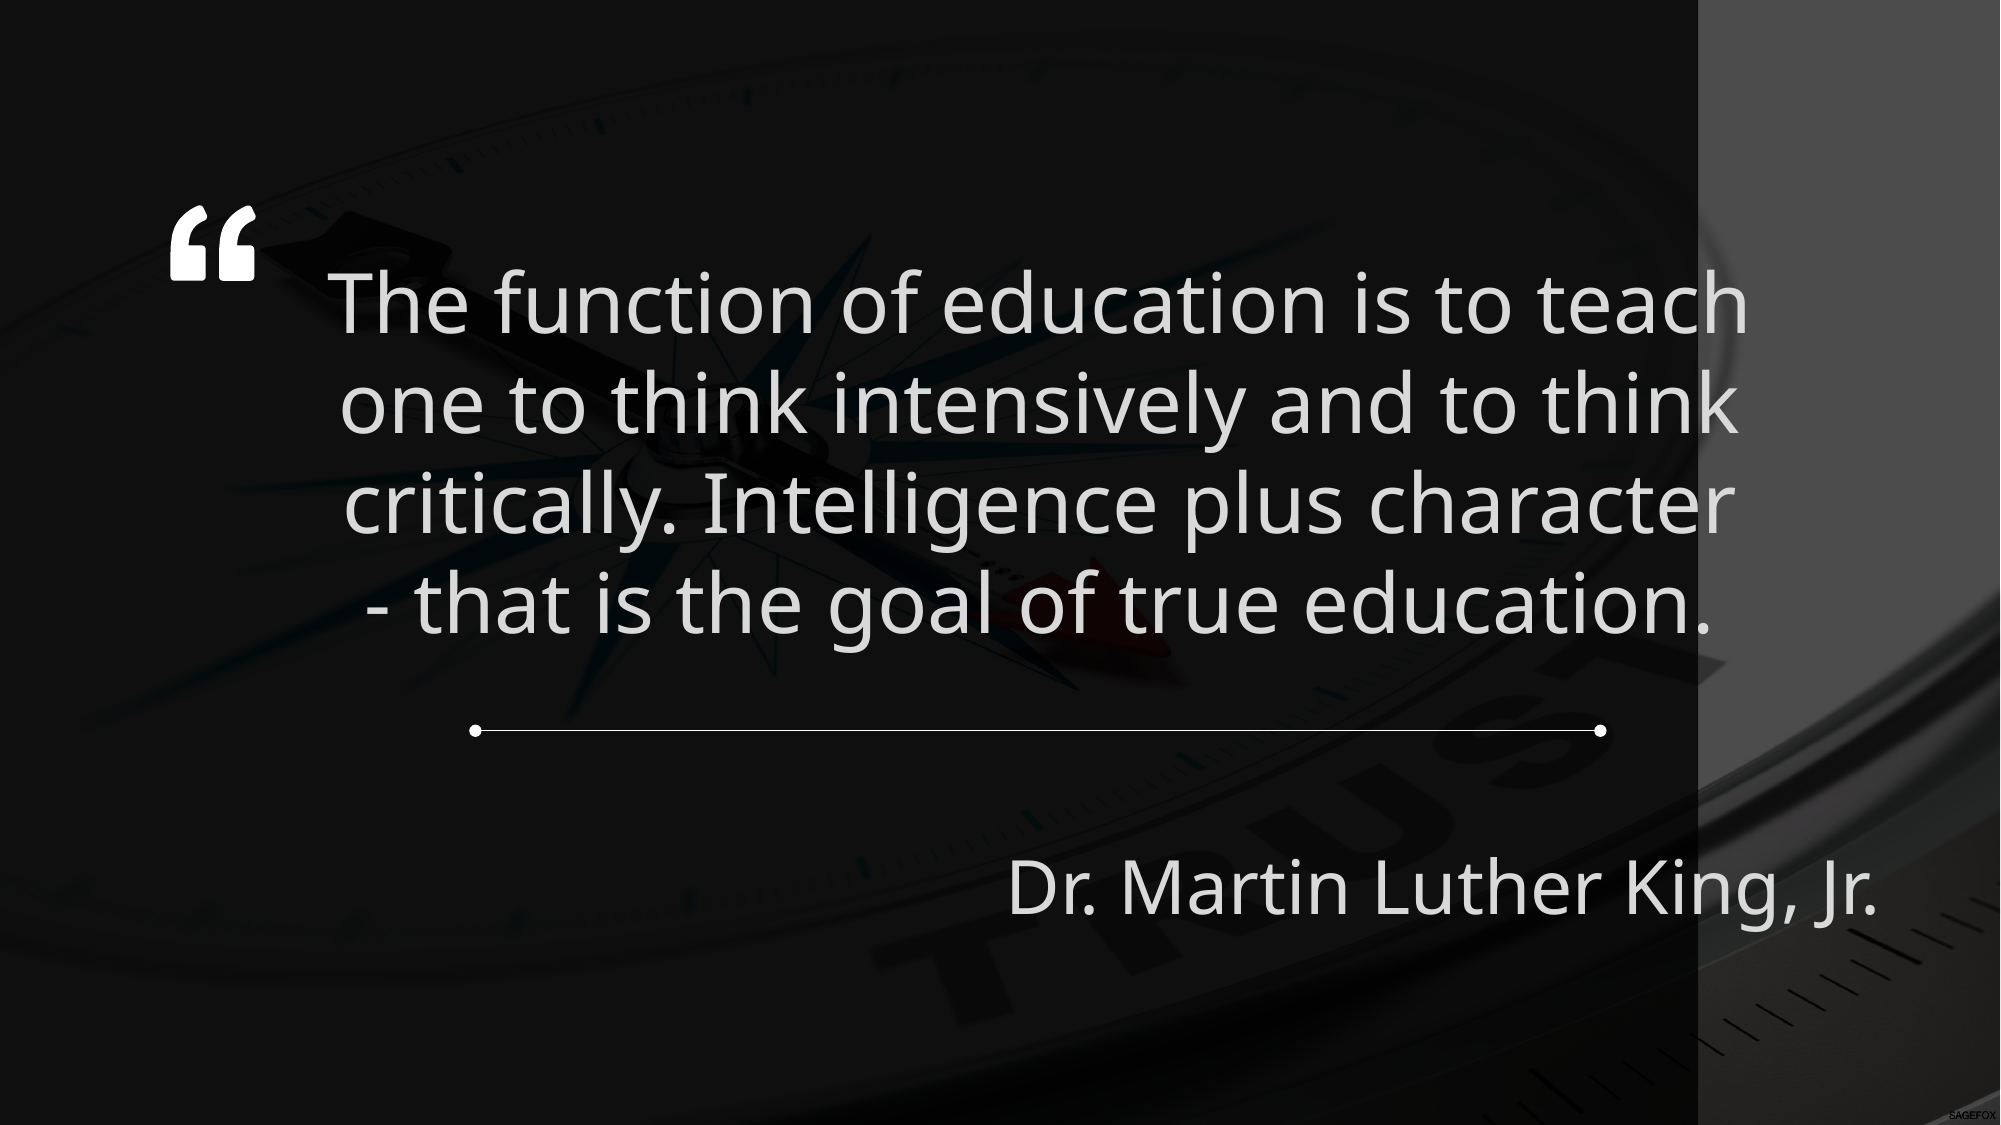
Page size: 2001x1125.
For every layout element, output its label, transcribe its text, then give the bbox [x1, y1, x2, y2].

picture [1699, 0, 2001, 1125]
text_box Dr. Martin Luther King, Jr. [989, 831, 1897, 937]
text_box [170, 205, 256, 281]
text_box The function of education is to teach one to think intensively and to think critically. Intelligence plus character - that is the goal of true education. [303, 243, 1777, 658]
text_box [0, 0, 1699, 1125]
